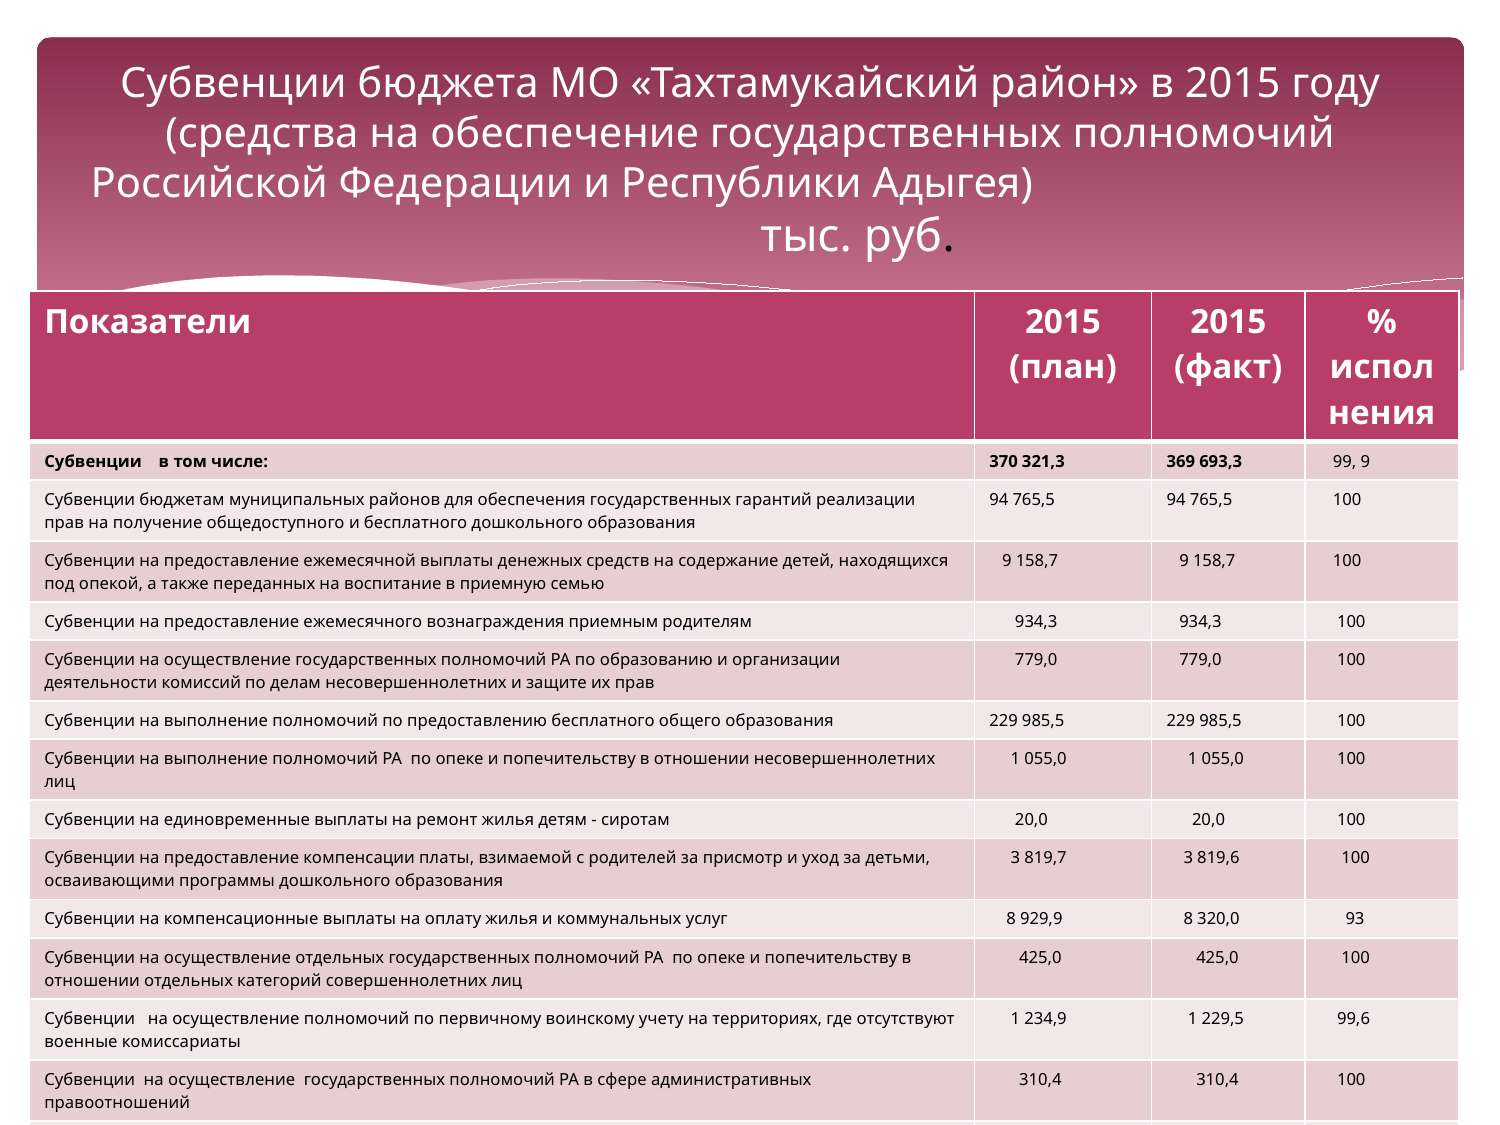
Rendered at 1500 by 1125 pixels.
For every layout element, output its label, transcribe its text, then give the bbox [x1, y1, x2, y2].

table_cell 934,3 [975, 603, 1151, 639]
table_cell Субвенции на осуществление отдельных государственных полномочий РА по опеке и попечительству в отношении отдельных категорий совершеннолетних лиц [30, 939, 974, 998]
table_cell 100 [1306, 603, 1458, 639]
table_cell 100 [1306, 839, 1458, 899]
table_header % исполнения [1306, 292, 1458, 439]
table_cell Субвенции бюджетам муниципальных районов для обеспечения государственных гарантий реализации прав на получение общедоступного и бесплатного дошкольного образования [30, 481, 974, 540]
table_cell 1 234,9 [975, 1000, 1151, 1059]
table_cell Субвенции на выполнение полномочий по предоставлению бесплатного общего образования [30, 702, 974, 738]
table_cell 20,0 [975, 801, 1151, 838]
table_cell 934,3 [1152, 603, 1304, 639]
table_cell Субвенции на предоставление ежемесячного вознаграждения приемным родителям [30, 603, 974, 639]
table_header Показатели [30, 292, 974, 439]
table_cell Субвенции в том числе: [30, 444, 974, 479]
table_cell 369 693,3 [1152, 444, 1304, 479]
table_cell 99,6 [1306, 1000, 1458, 1059]
table_cell 3 819,6 [1152, 839, 1304, 899]
table_cell Субвенции на выполнение полномочий РА по опеке и попечительству в отношении несовершеннолетних лиц [30, 740, 974, 799]
table_header 2015 (факт) [1152, 292, 1304, 439]
table_cell Субвенции на осуществление полномочий по первичному воинскому учету на территориях, где отсутствуют военные комиссариаты [30, 1000, 974, 1059]
table_cell 100 [1306, 542, 1458, 601]
table_cell 100 [1306, 641, 1458, 700]
table_cell 100 [1306, 939, 1458, 998]
table_cell 8 320,0 [1152, 900, 1304, 937]
table_cell Субвенции на осуществление государственных полномочий РА по образованию и организации деятельности комиссий по делам несовершеннолетних и защите их прав [30, 641, 974, 700]
table_cell 425,0 [1152, 939, 1304, 998]
table_cell 9 158,7 [975, 542, 1151, 601]
table_cell 94 765,5 [975, 481, 1151, 540]
table_cell 8 929,9 [975, 900, 1151, 937]
table_cell 100 [1306, 481, 1458, 540]
table_cell 425,0 [975, 939, 1151, 998]
table_cell 100 [1306, 801, 1458, 838]
table_cell 94 765,5 [1152, 481, 1304, 540]
table_header 2015 (план) [975, 292, 1151, 439]
table_cell 310,4 [1152, 1061, 1304, 1120]
table_cell 9 158,7 [1152, 542, 1304, 601]
table_cell Субвенции на предоставление ежемесячной выплаты денежных средств на содержание детей, находящихся под опекой, а также переданных на воспитание в приемную семью [30, 542, 974, 601]
table_cell Субвенции на единовременные выплаты на ремонт жилья детям - сиротам [30, 801, 974, 838]
table_cell 779,0 [1152, 641, 1304, 700]
table_cell 100 [1306, 702, 1458, 738]
table_cell 20,0 [1152, 801, 1304, 838]
table_cell 1 055,0 [1152, 740, 1304, 799]
table_cell 370 321,3 [975, 444, 1151, 479]
table_cell 1 055,0 [975, 740, 1151, 799]
table_cell 100 [1306, 1061, 1458, 1120]
table_cell 779,0 [975, 641, 1151, 700]
table_cell 100 [1306, 740, 1458, 799]
table_cell 99, 9 [1306, 444, 1458, 479]
table_cell Субвенции на предоставление компенсации платы, взимаемой с родителей за присмотр и уход за детьми, осваивающими программы дошкольного образования [30, 839, 974, 899]
title Субвенции бюджета МО «Тахтамукайский район» в 2015 году (средства на обеспечение государственных полномочий Российской Федерации и Республики Адыгея) тыс. руб. [75, 55, 1425, 261]
table_cell 1 229,5 [1152, 1000, 1304, 1059]
table_cell Субвенции на осуществление государственных полномочий РА в сфере административных правоотношений [30, 1061, 974, 1120]
table_cell 3 819,7 [975, 839, 1151, 899]
table_cell Субвенции на компенсационные выплаты на оплату жилья и коммунальных услуг [30, 900, 974, 937]
table_cell 93 [1306, 900, 1458, 937]
table_cell 229 985,5 [1152, 702, 1304, 738]
table_cell 310,4 [975, 1061, 1151, 1120]
table_cell 229 985,5 [975, 702, 1151, 738]
